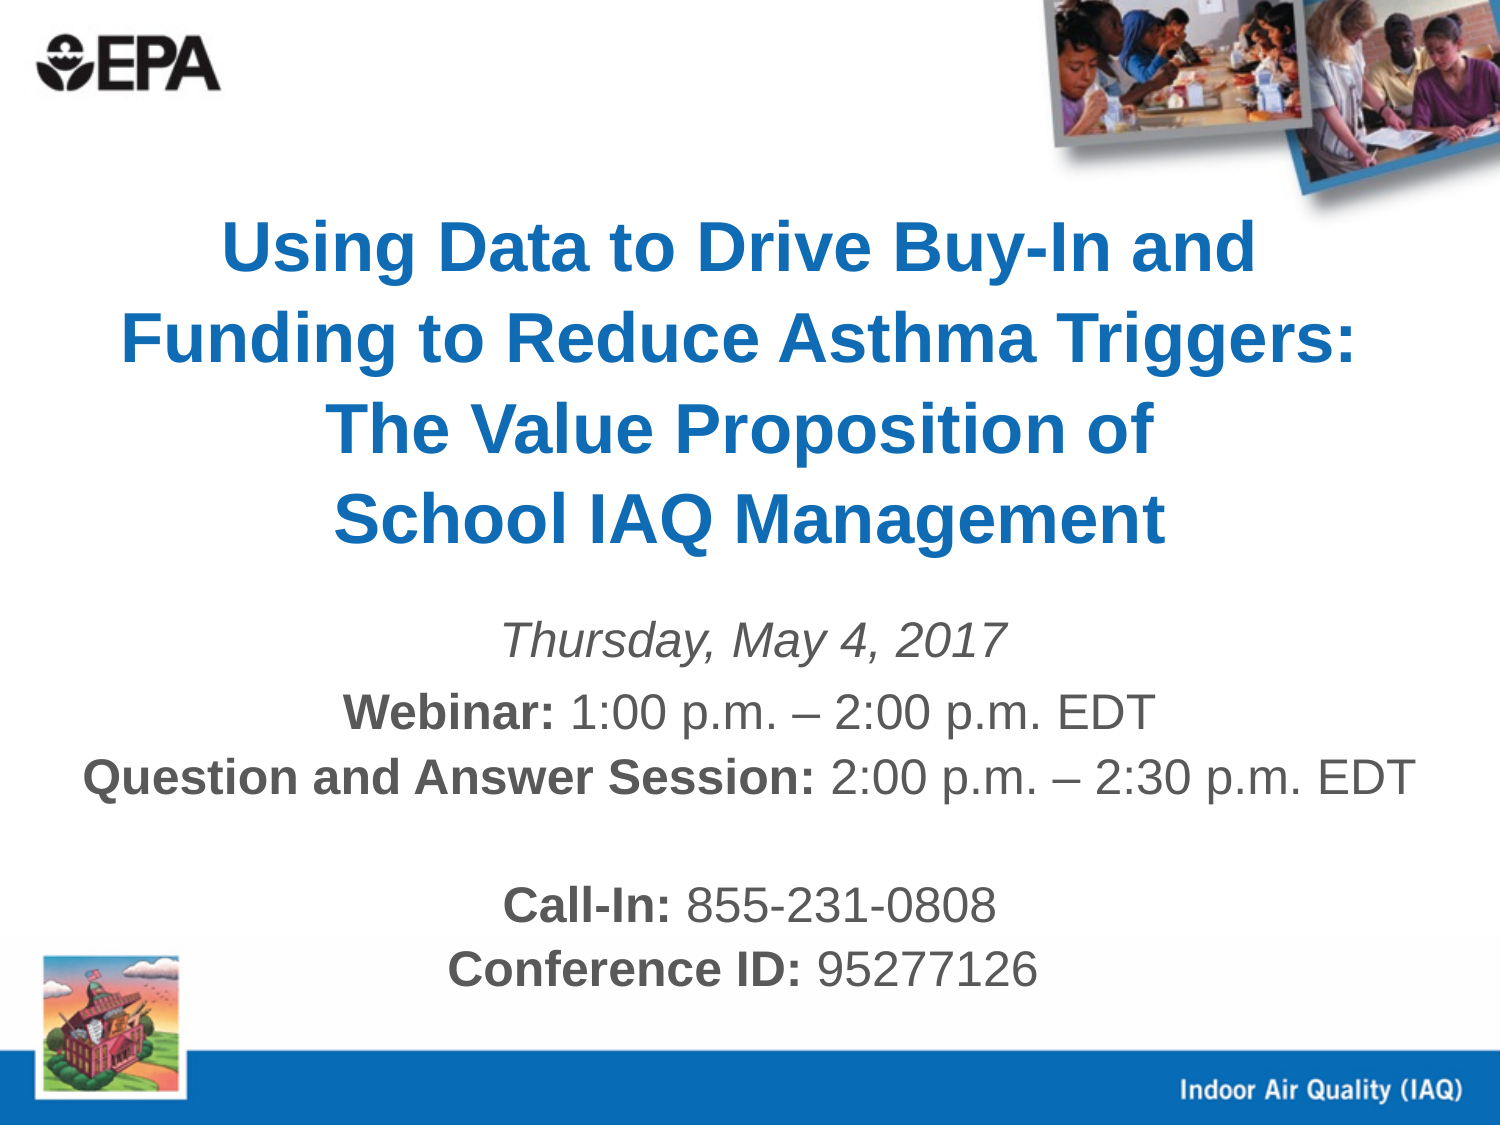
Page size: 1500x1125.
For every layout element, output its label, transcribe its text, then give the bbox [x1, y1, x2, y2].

picture [0, 935, 1500, 1125]
picture [0, 0, 1500, 187]
text_box Using Data to Drive Buy-In and Funding to Reduce Asthma Triggers: The Value Proposition of School IAQ Management Thursday, May 4, 2017 Webinar: 1:00 p.m. – 2:00 p.m. EDT Question and Answer Session: 2:00 p.m. – 2:30 p.m. EDT Call-In: 855-231-0808 Conference ID: 95277126 [0, 187, 1500, 935]
